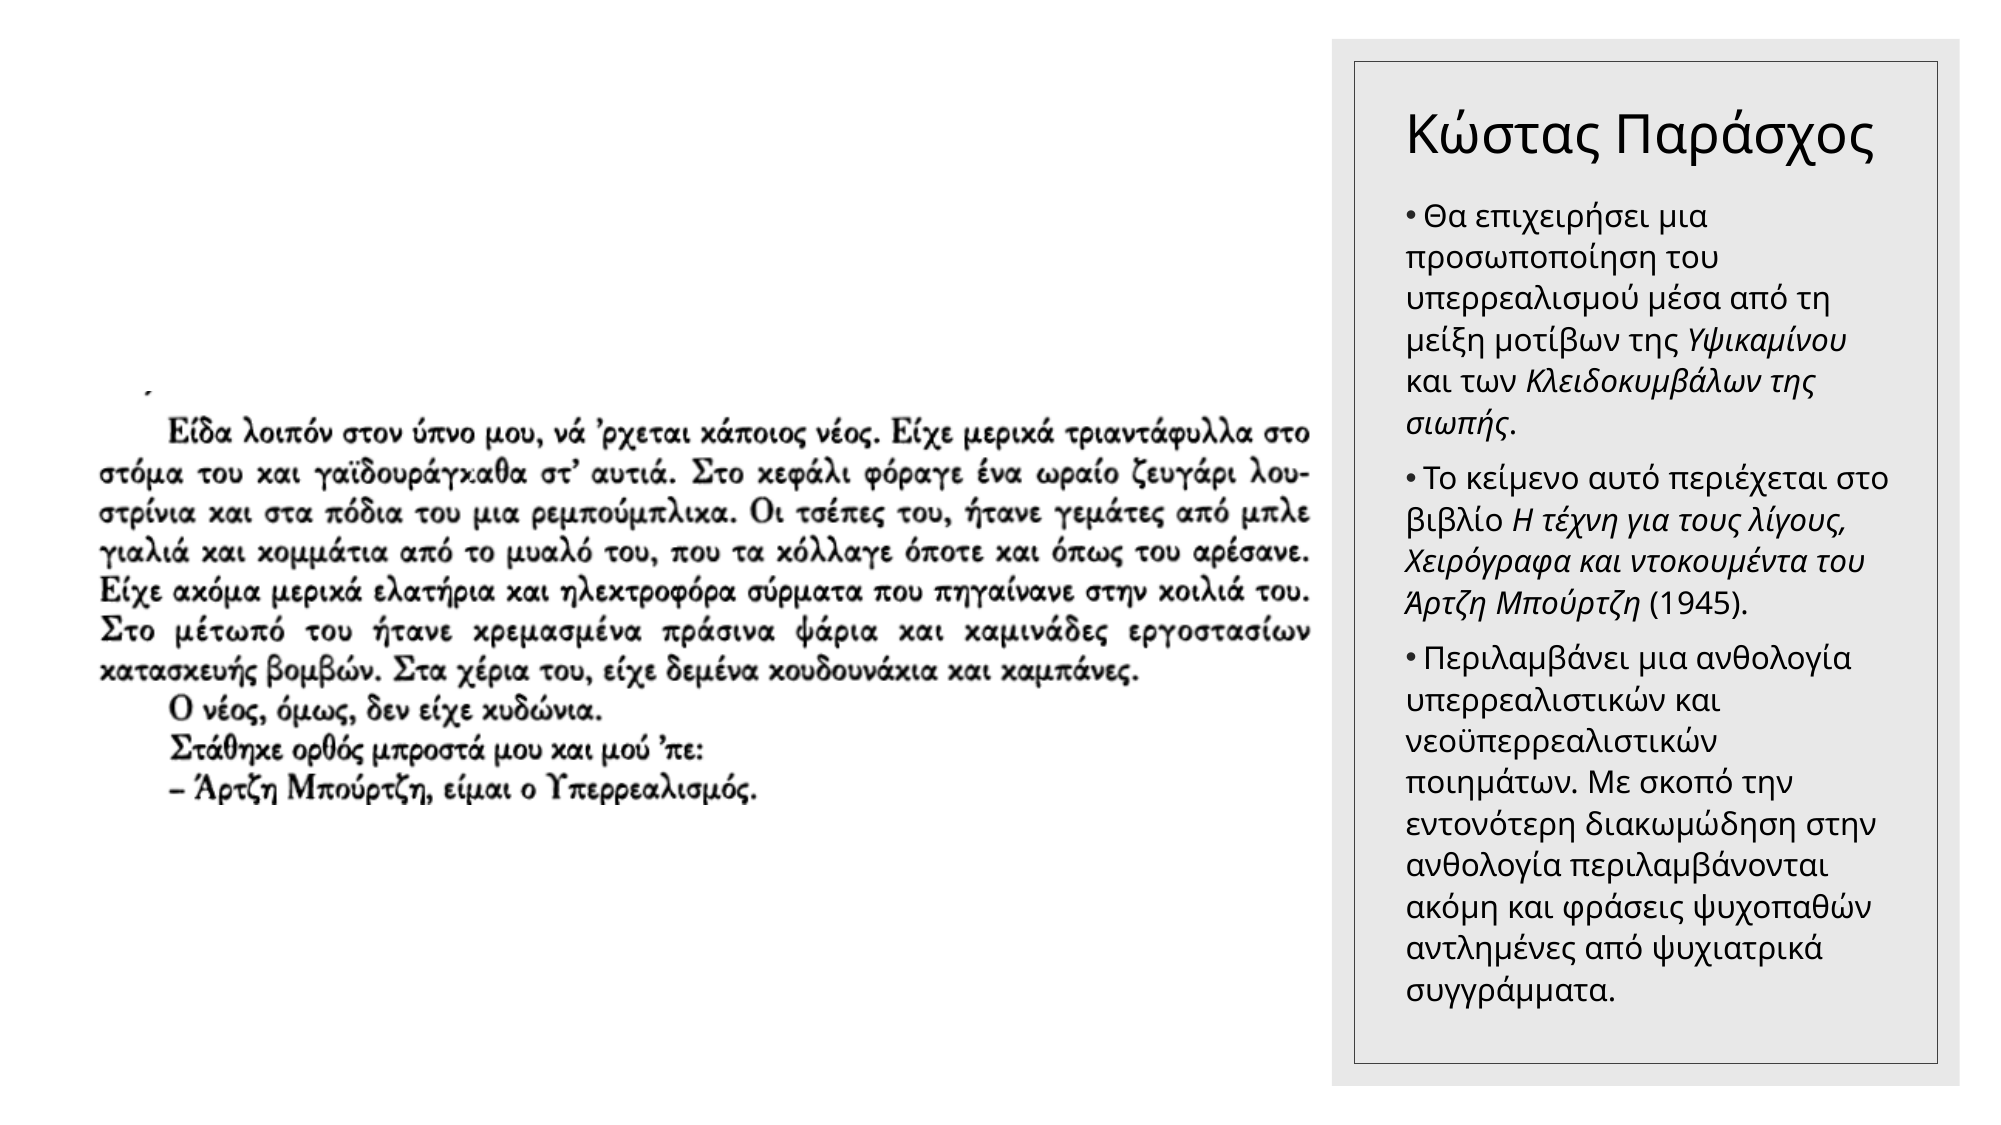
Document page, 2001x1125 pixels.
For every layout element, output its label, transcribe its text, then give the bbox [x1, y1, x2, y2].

picture [0, 391, 1322, 805]
list Θα επιχειρήσει μια προσωποποίηση του υπερρεαλισμού μέσα από τη μείξη μοτίβων της Υψικαμίνου και των Κλειδοκυμβάλων της σιωπής. Το κείμενο αυτό περιέχεται στο βιβλίο Η τέχνη για τους λίγους, Χειρόγραφα και ντοκουμέντα του Άρτζη Μπούρτζη (1945). Περιλαμβάνει μια ανθολογία υπερρεαλιστικών και νεοϋπερρεαλιστικών ποιημάτων. Με σκοπό την εντονότερη διακωμώδηση στην ανθολογία περιλαμβάνονται ακόμη και φράσεις ψυχοπαθών αντλημένες από ψυχιατρικά συγγράμματα. [1390, 184, 1907, 1065]
title Κώστας Παράσχος [1390, 77, 1907, 172]
